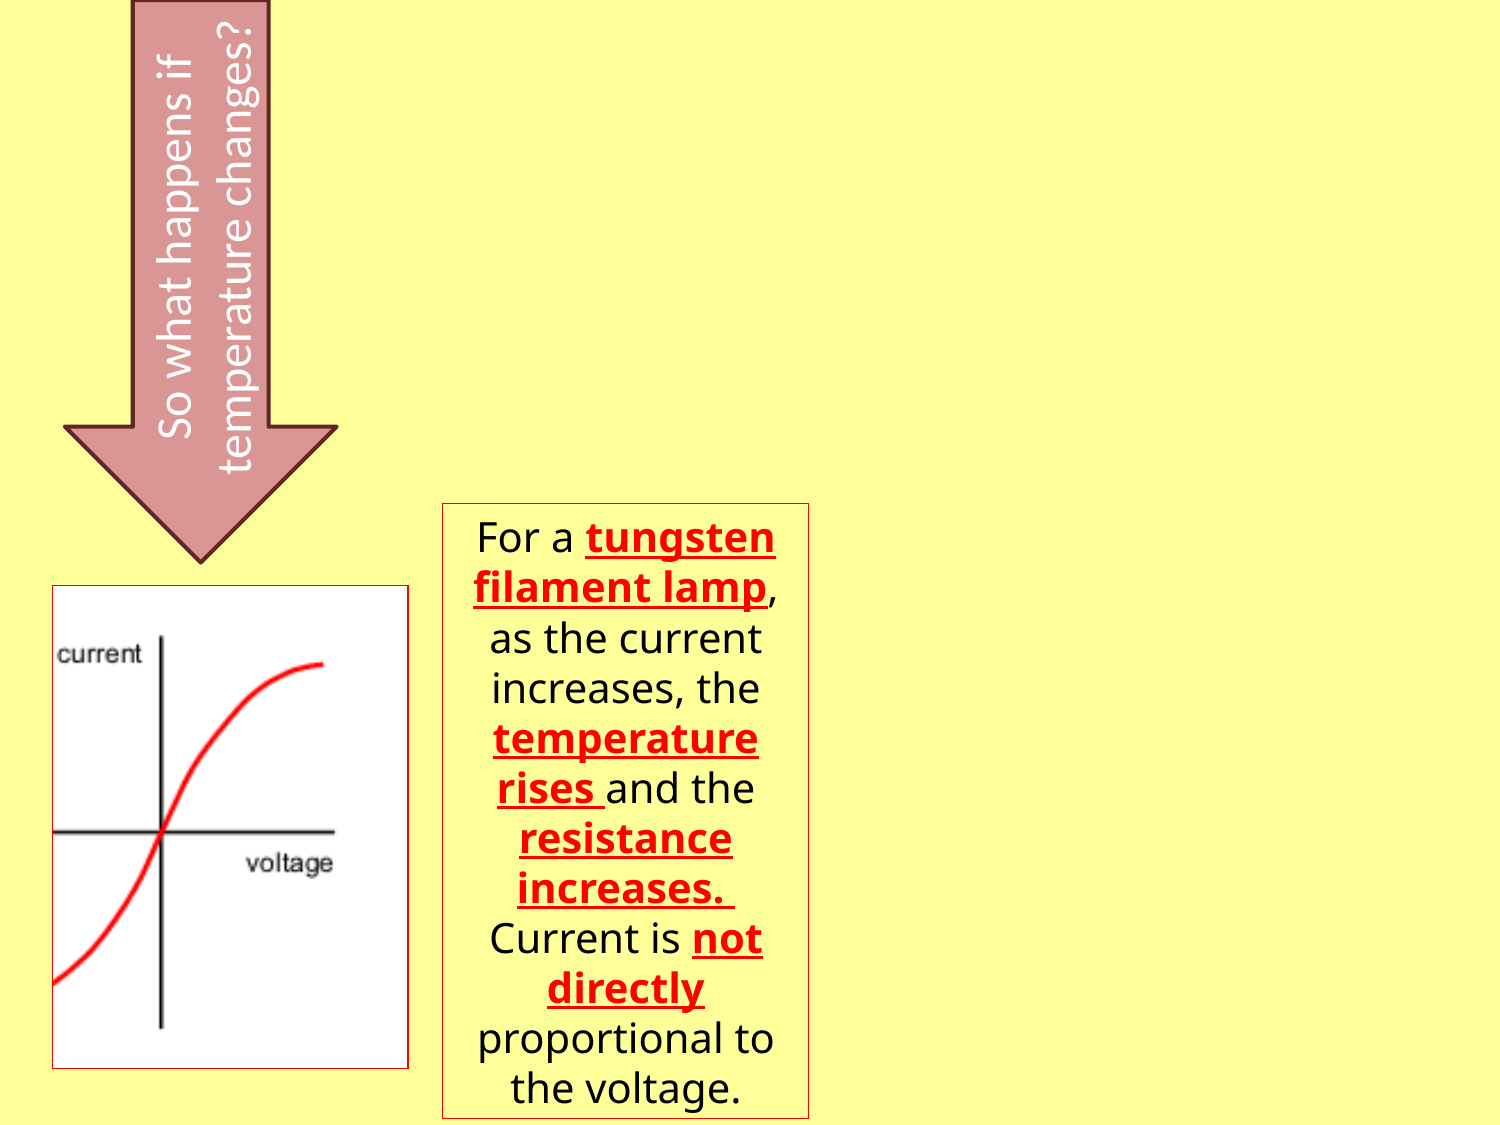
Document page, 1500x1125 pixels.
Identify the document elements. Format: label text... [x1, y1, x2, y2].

picture [52, 585, 408, 1068]
text_box For a tungsten filament lamp, as the current increases, the temperature rises and the resistance increases. Current is not directly proportional to the voltage. [442, 503, 809, 1119]
text_box So what happens if temperature changes? [62, 0, 339, 565]
